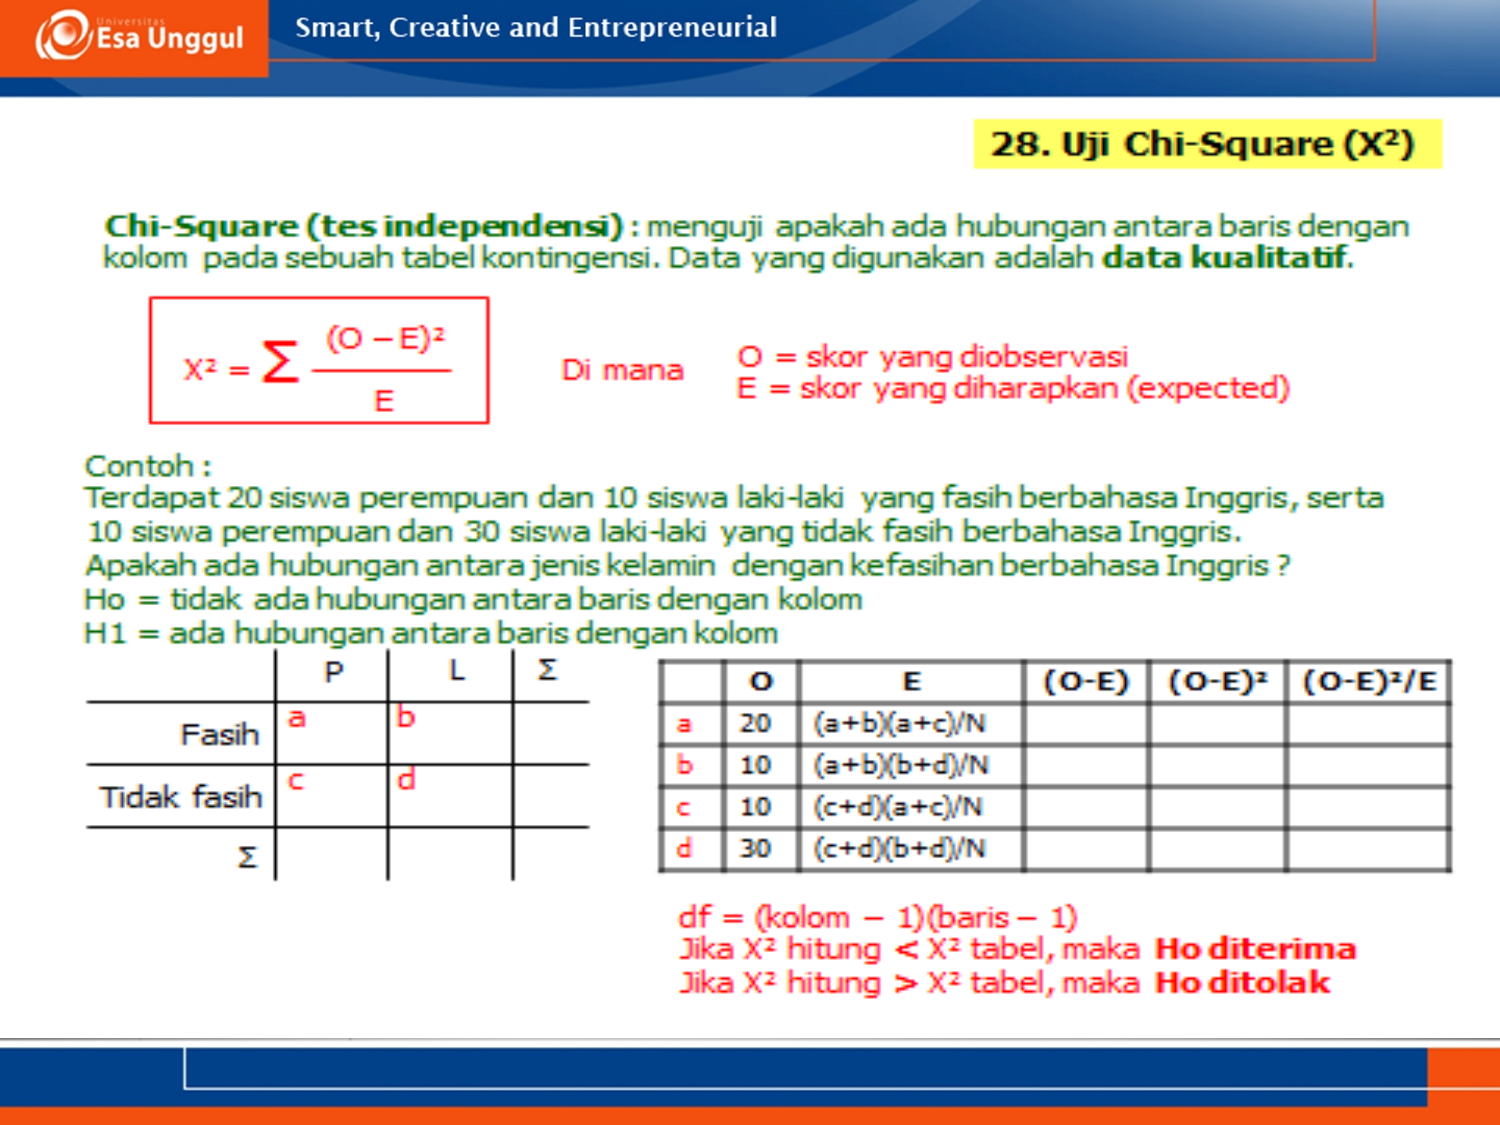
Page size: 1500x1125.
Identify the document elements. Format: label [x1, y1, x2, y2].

list [0, 99, 1500, 1038]
picture [0, 1038, 1500, 1125]
picture [0, 0, 1500, 99]
